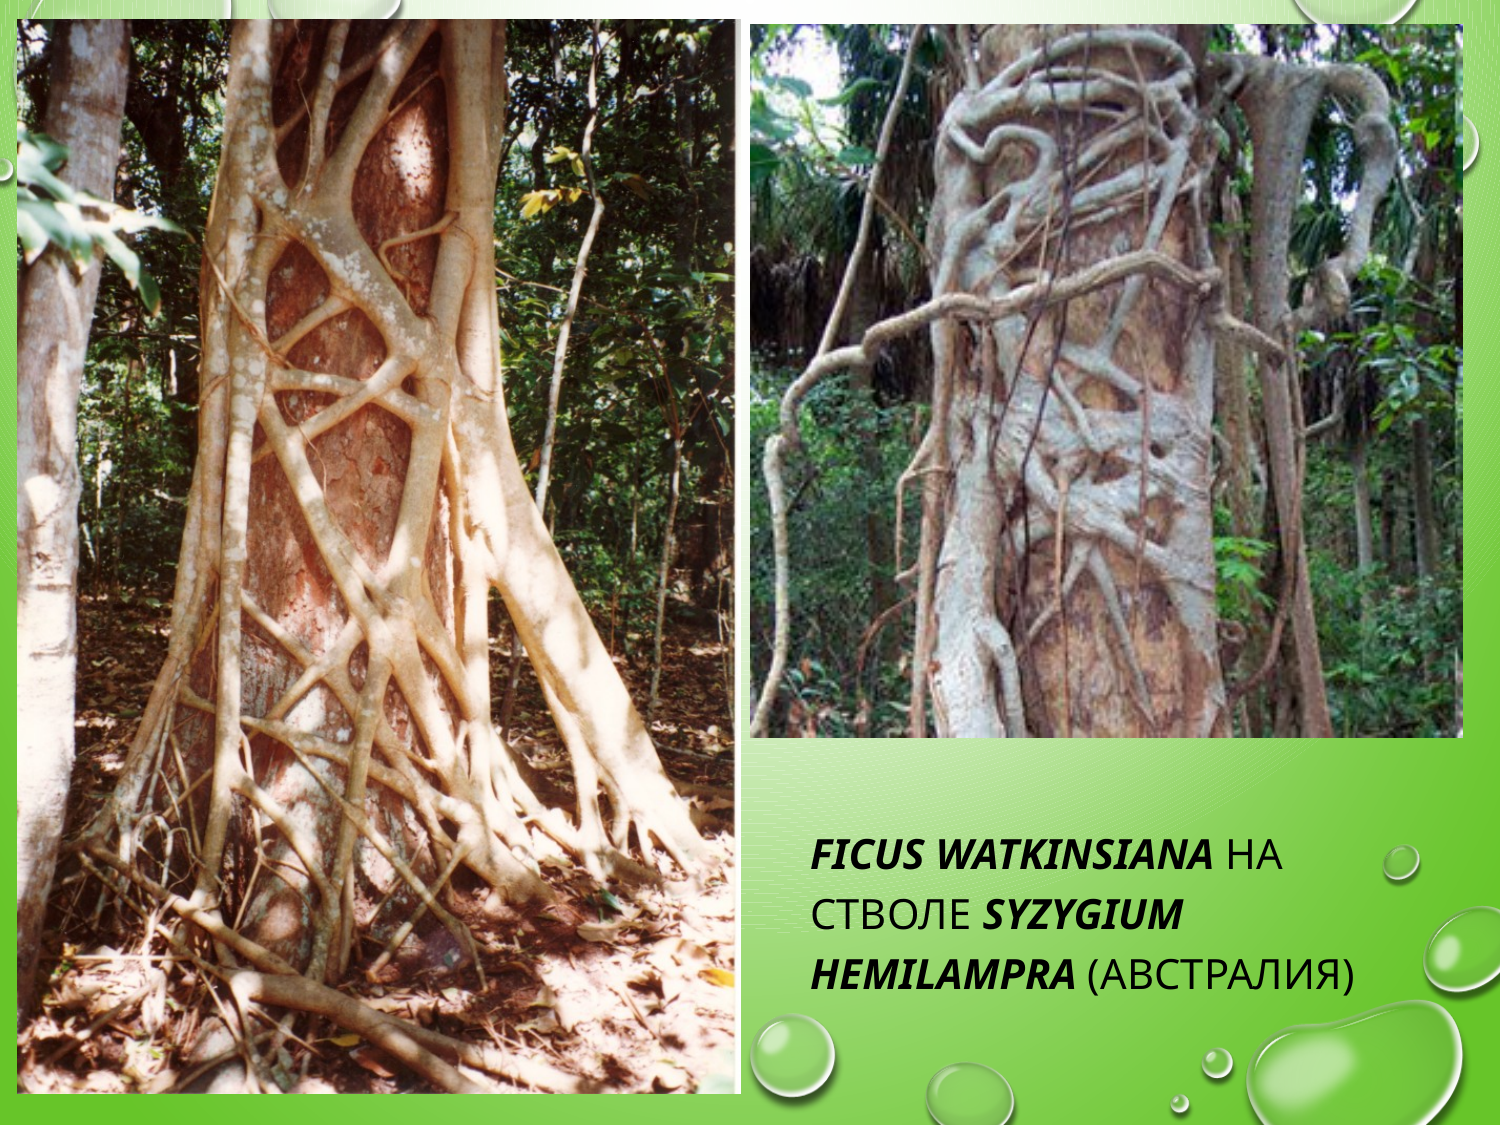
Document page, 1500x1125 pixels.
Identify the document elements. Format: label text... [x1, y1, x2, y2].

list Ficus watkinsiana на стволе Syzygium hemilampra (Австралия) [795, 810, 1418, 1125]
picture [0, 0, 1500, 1125]
